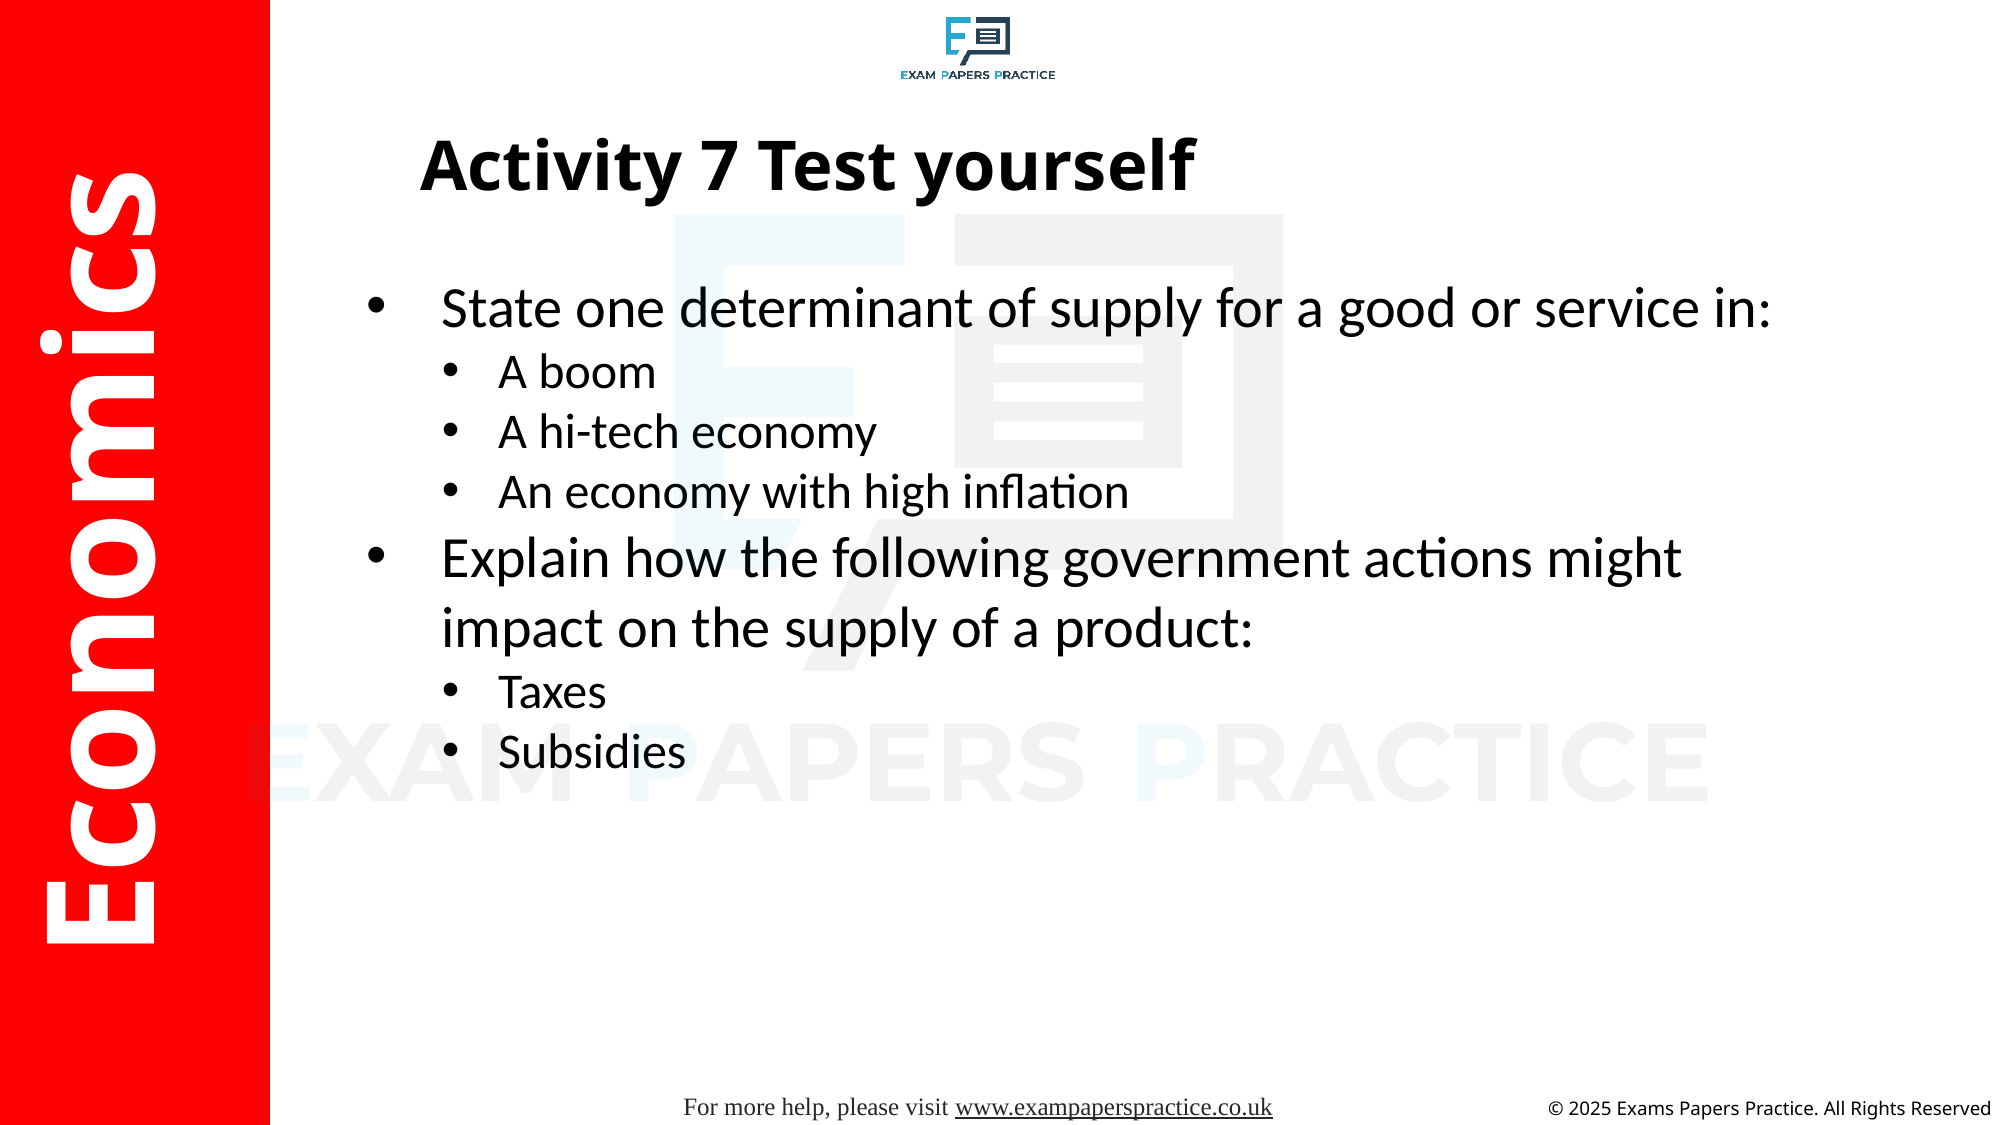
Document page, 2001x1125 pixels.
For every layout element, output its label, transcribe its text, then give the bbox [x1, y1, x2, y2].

text_box © 2025 Exams Papers Practice. All Rights Reserved [1519, 1088, 2000, 1125]
text_box For more help, please visit www.exampaperspractice.co.uk [646, 1083, 1310, 1122]
picture [901, 17, 1055, 79]
text_box State one determinant of supply for a good or service in: A boom A hi-tech economy An economy with high inflation Explain how the following government actions might impact on the supply of a product: Taxes Subsidies [1708, 261, 1863, 787]
title Activity 7 Test yourself [405, 59, 1863, 261]
picture [249, 214, 1708, 803]
